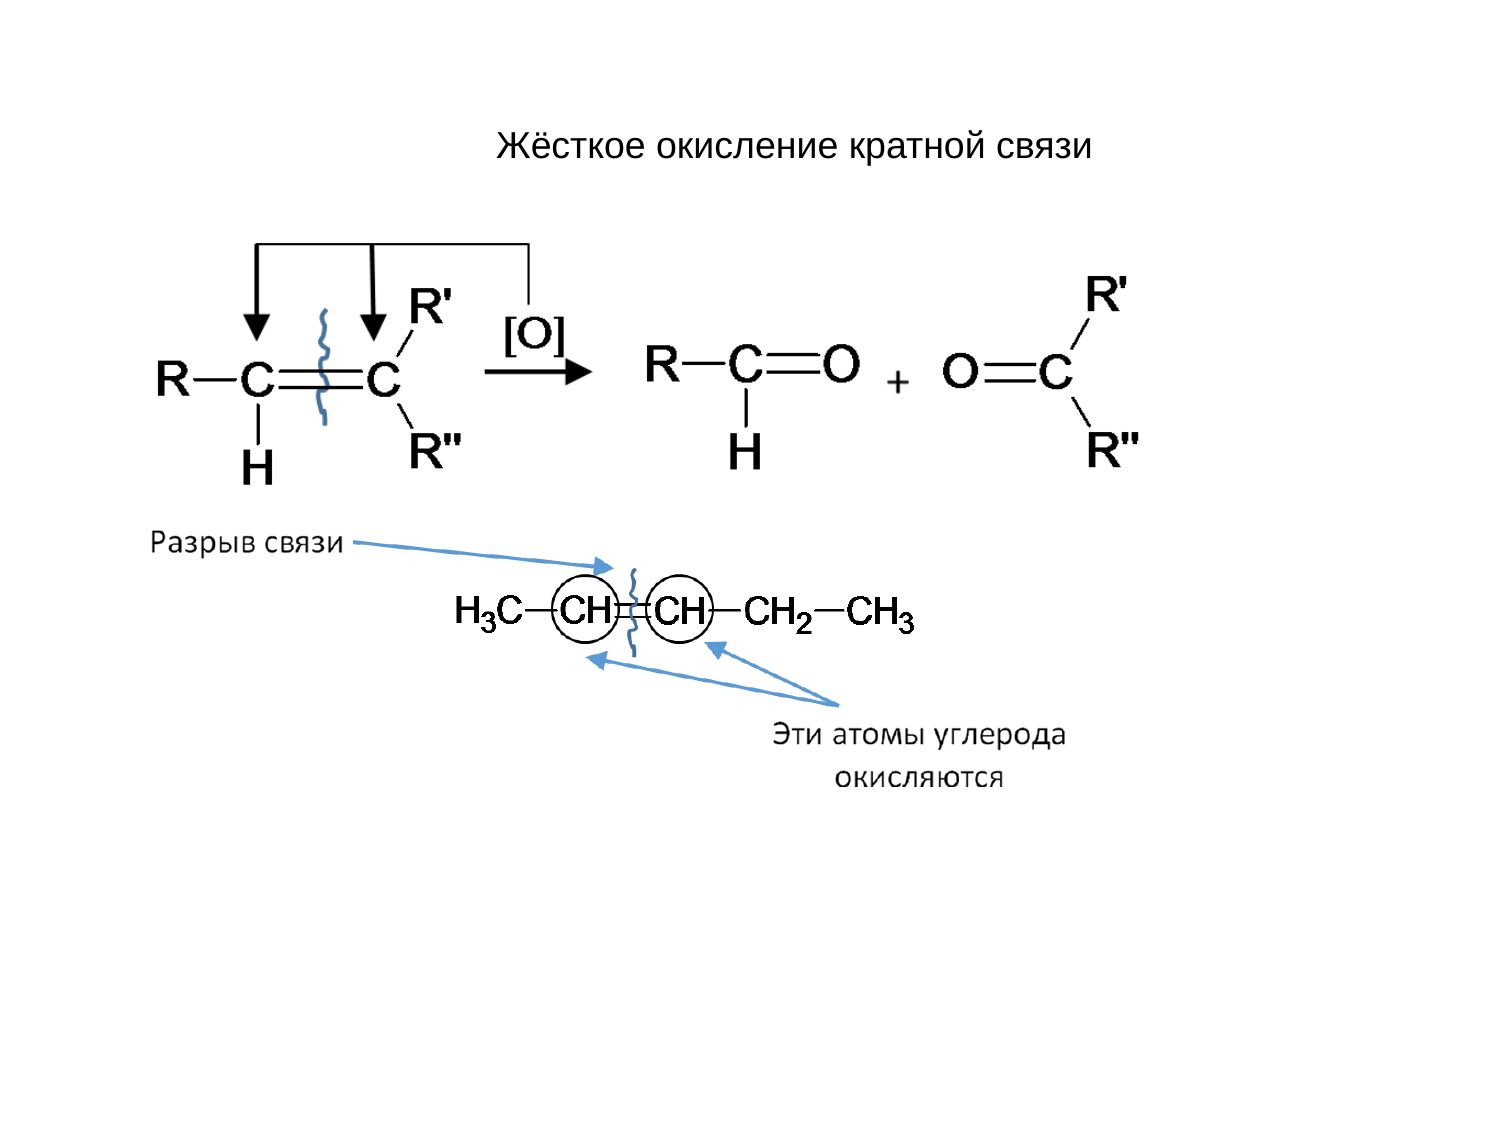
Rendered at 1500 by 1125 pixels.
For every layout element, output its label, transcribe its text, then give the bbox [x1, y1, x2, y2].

picture [135, 516, 1081, 802]
picture [135, 231, 1147, 510]
text_box Жёсткое окисление кратной связи [481, 113, 1109, 174]
